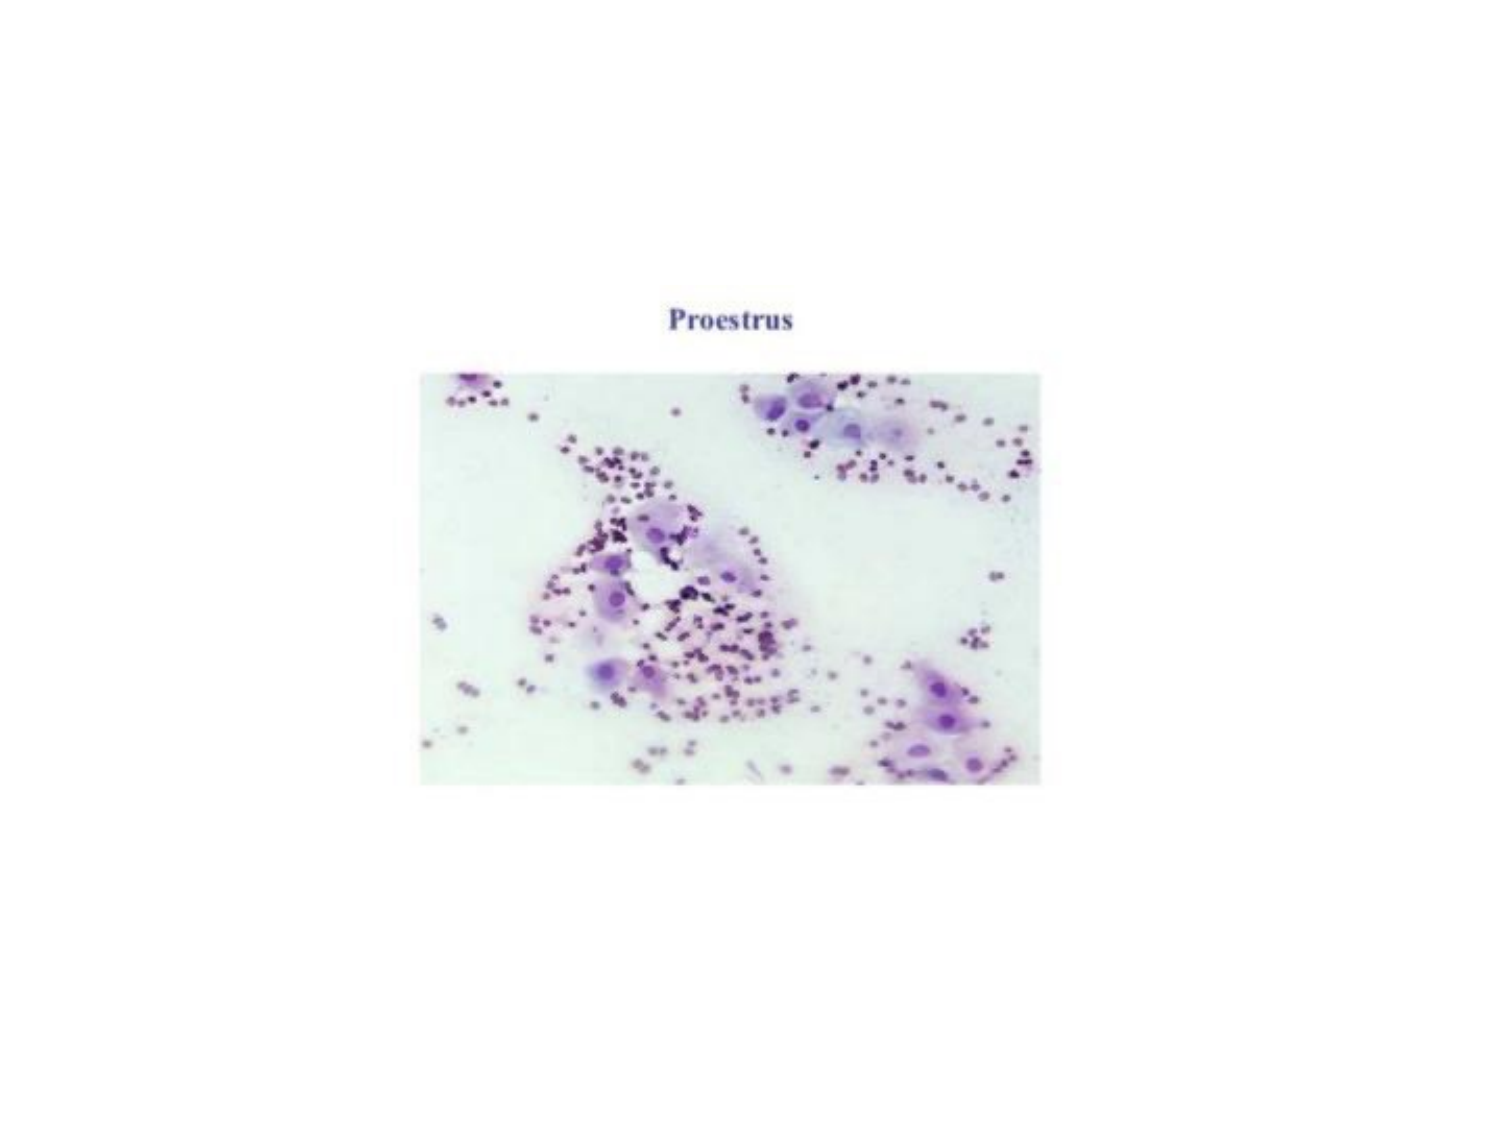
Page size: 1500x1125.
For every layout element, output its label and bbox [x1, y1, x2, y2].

picture [327, 285, 1173, 840]
